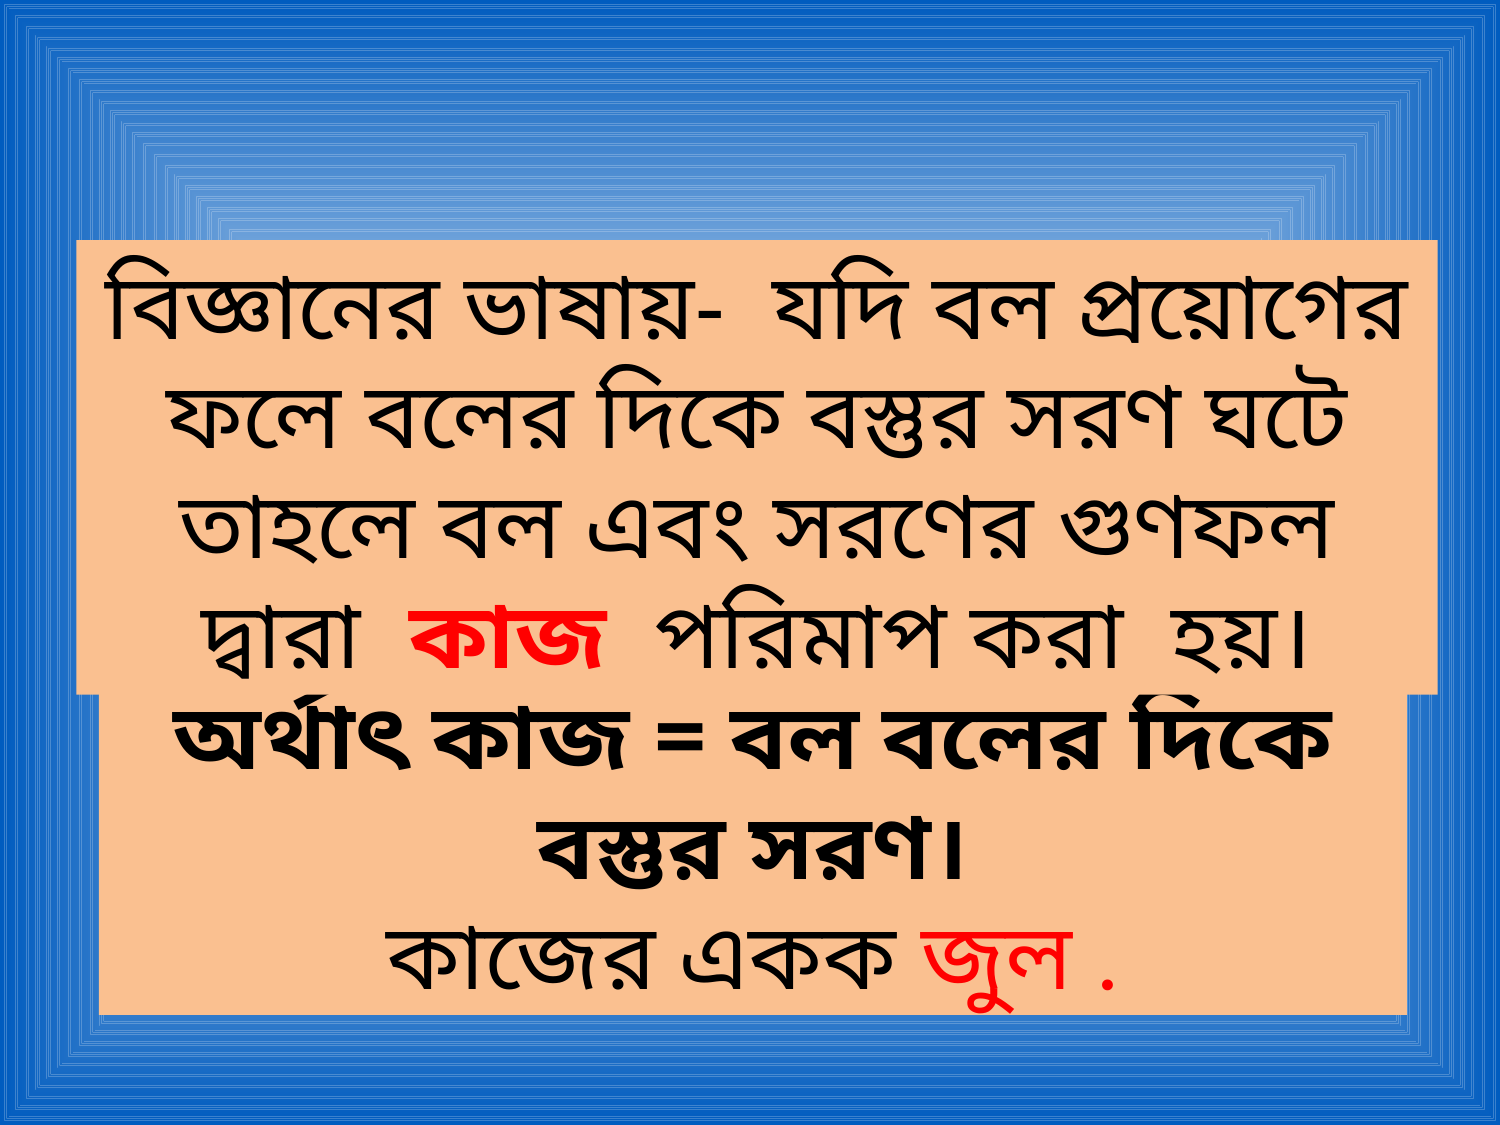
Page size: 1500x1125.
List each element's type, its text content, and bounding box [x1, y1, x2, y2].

text_box বিজ্ঞানের ভাষায়- যদি বল প্রয়োগের ফলে বলের দিকে বস্তুর সরণ ঘটে তাহলে বল এবং সরণের গুণফল দ্বারা কাজ পরিমাপ করা হয়। [76, 240, 1438, 695]
